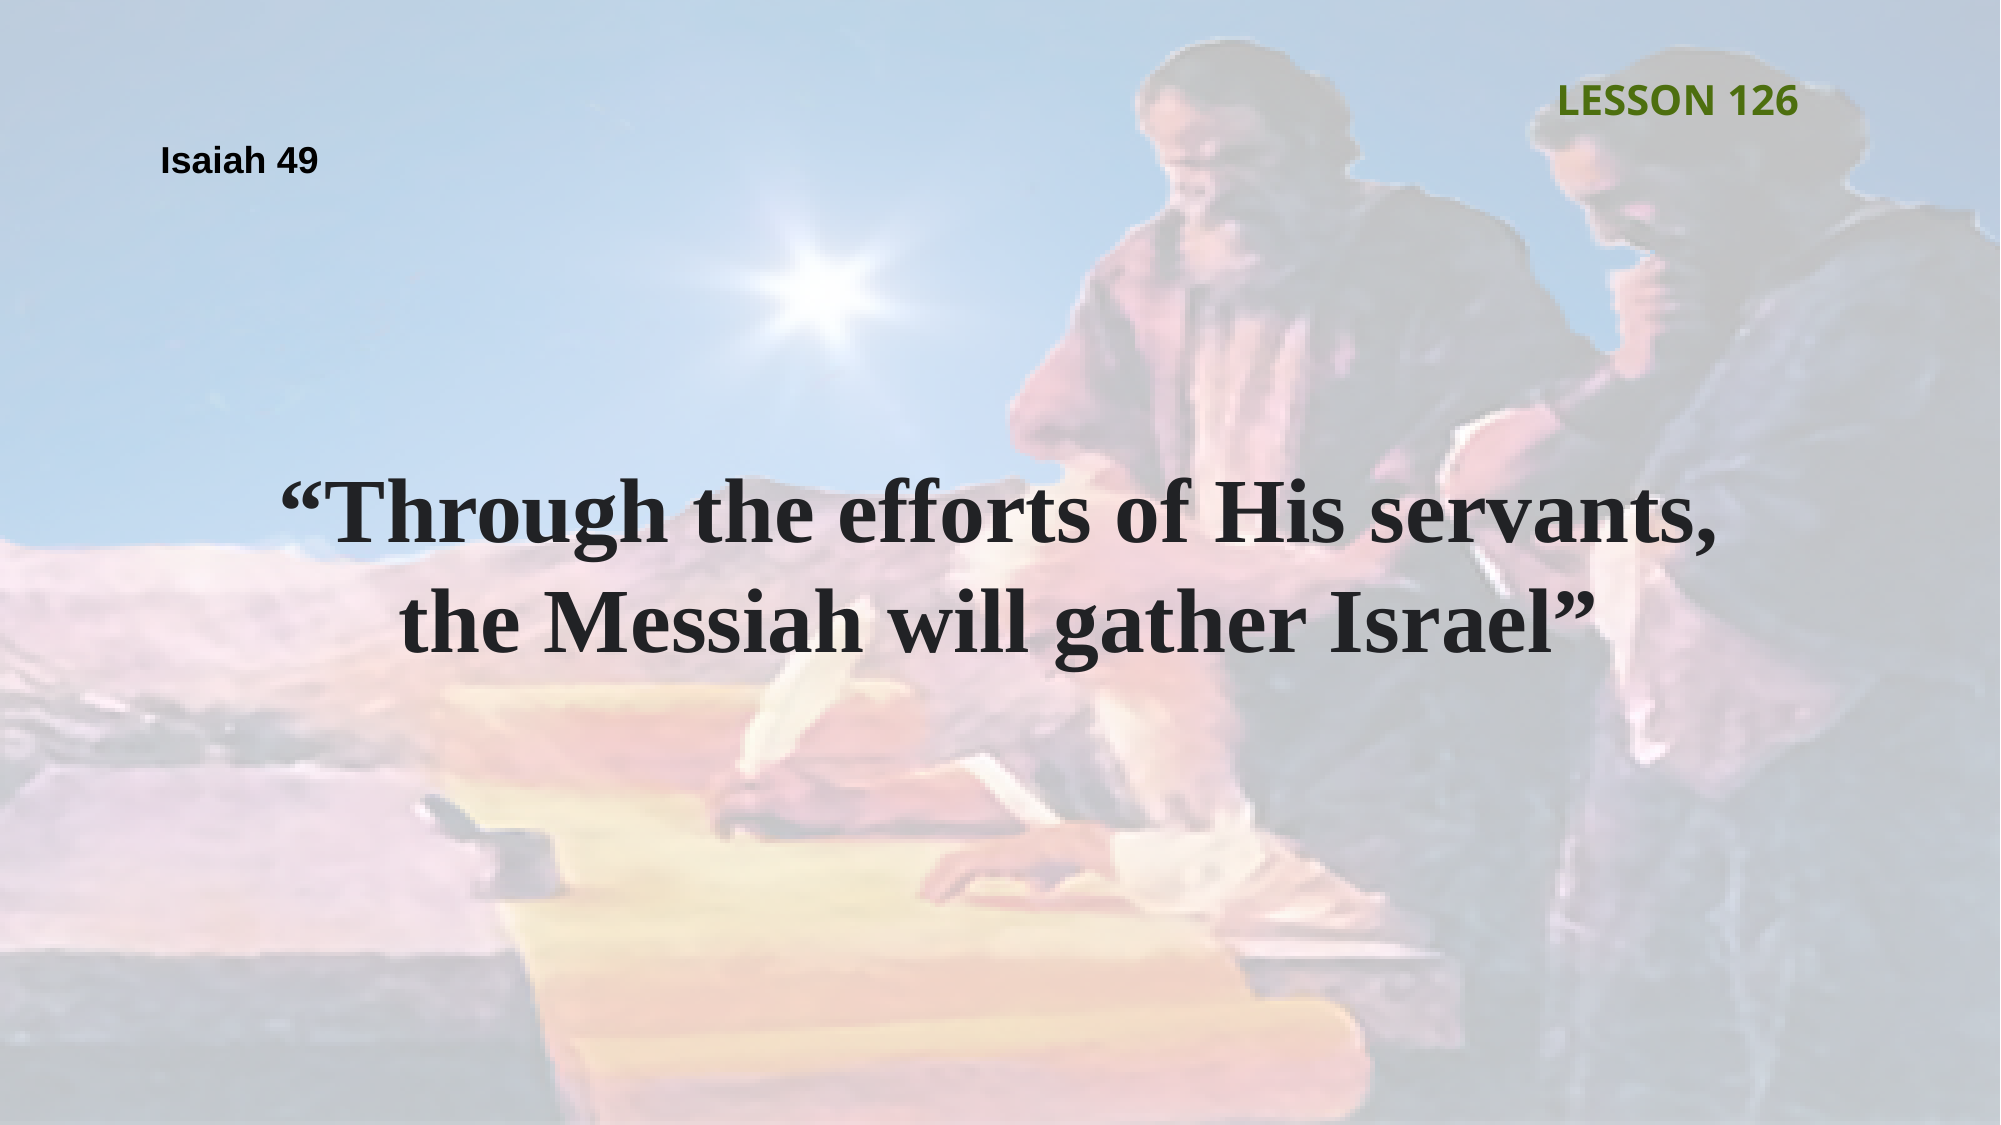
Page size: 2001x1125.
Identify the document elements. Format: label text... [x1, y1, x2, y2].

text_box Isaiah 49 [145, 128, 334, 189]
text_box LESSON 126 [1541, 66, 1818, 190]
text_box “Through the efforts of His servants, the Messiah will gather Israel” [249, 443, 1750, 679]
